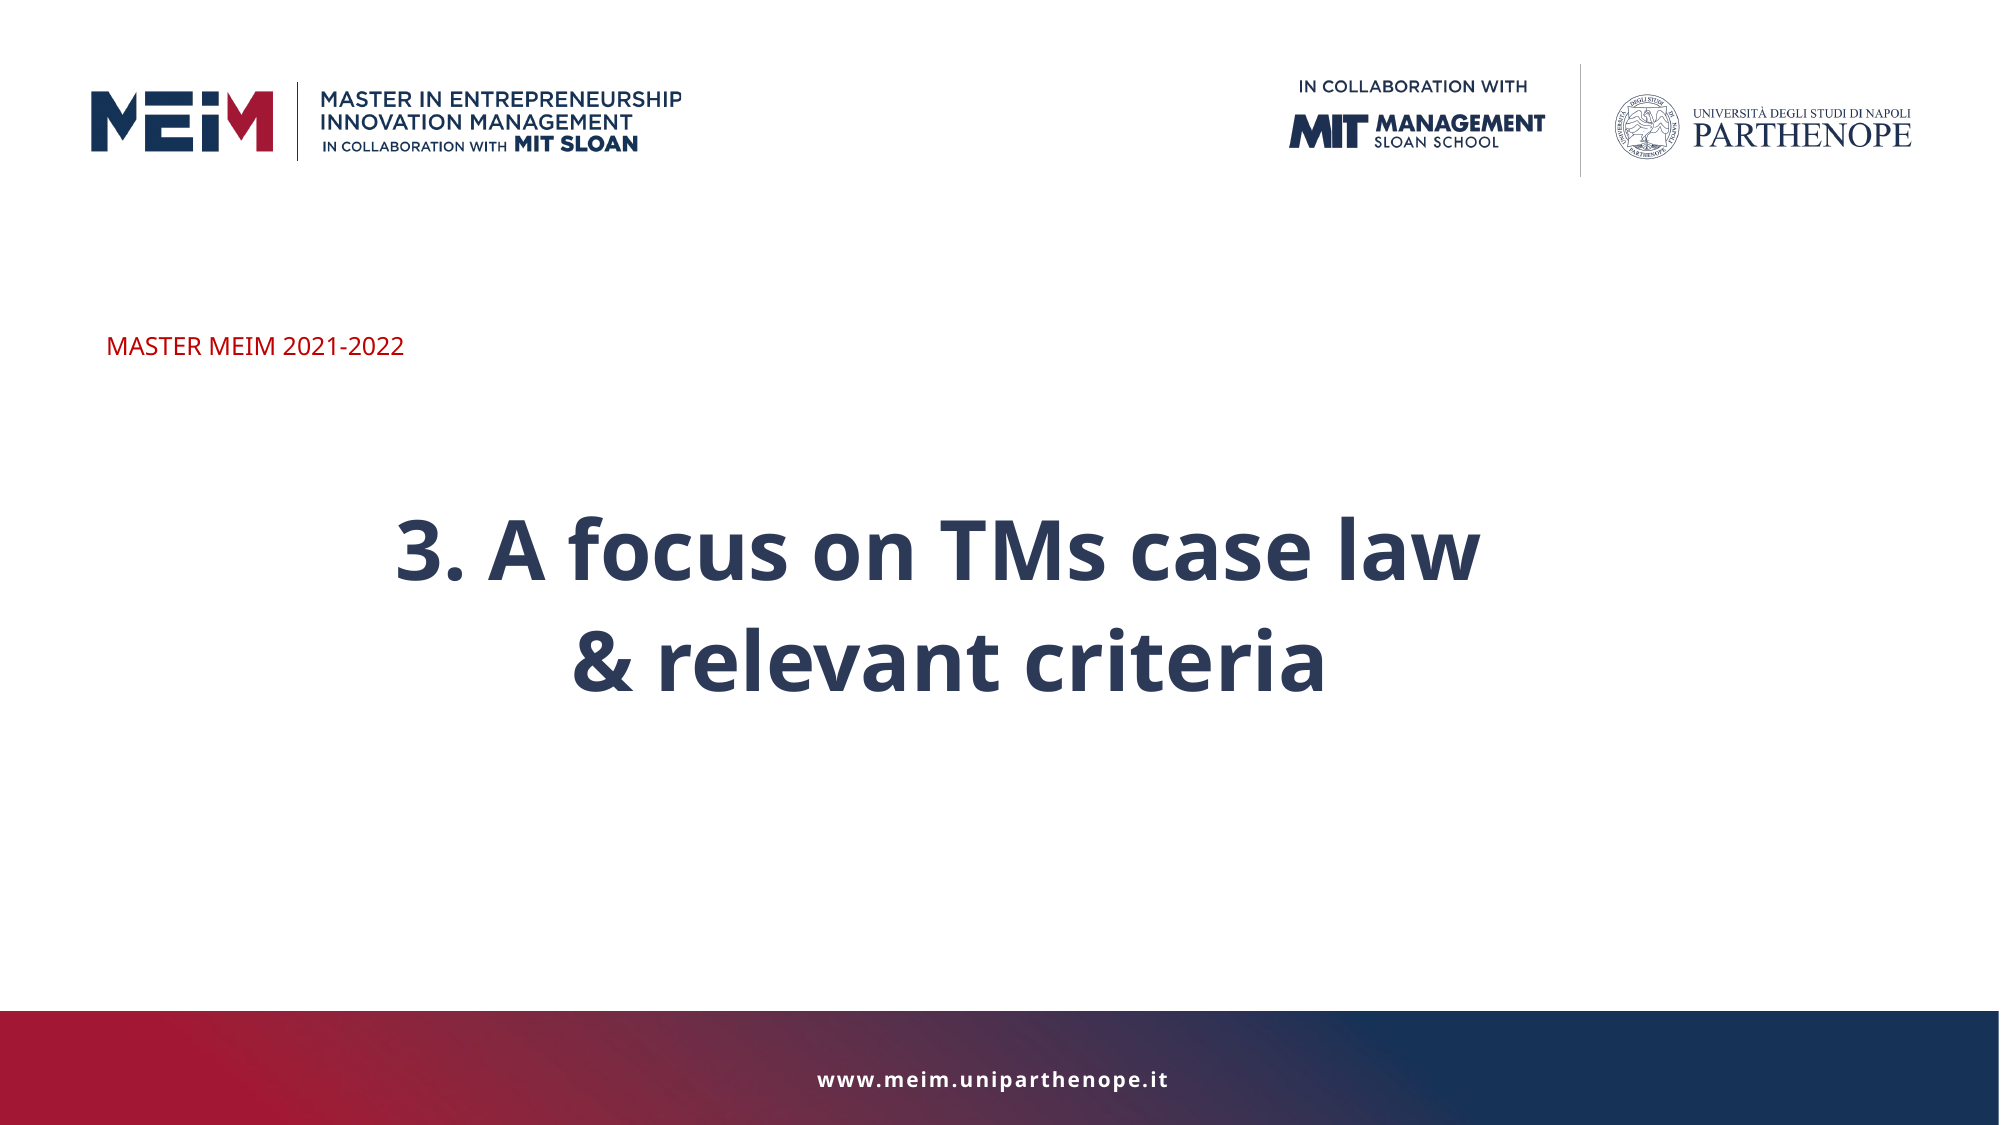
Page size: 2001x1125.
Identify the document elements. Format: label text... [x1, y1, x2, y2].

list MASTER MEIM 2021-2022 [91, 326, 897, 394]
list 3. A focus on TMs case law & relevant criteria [91, 380, 1809, 598]
picture [0, 1011, 1999, 1125]
